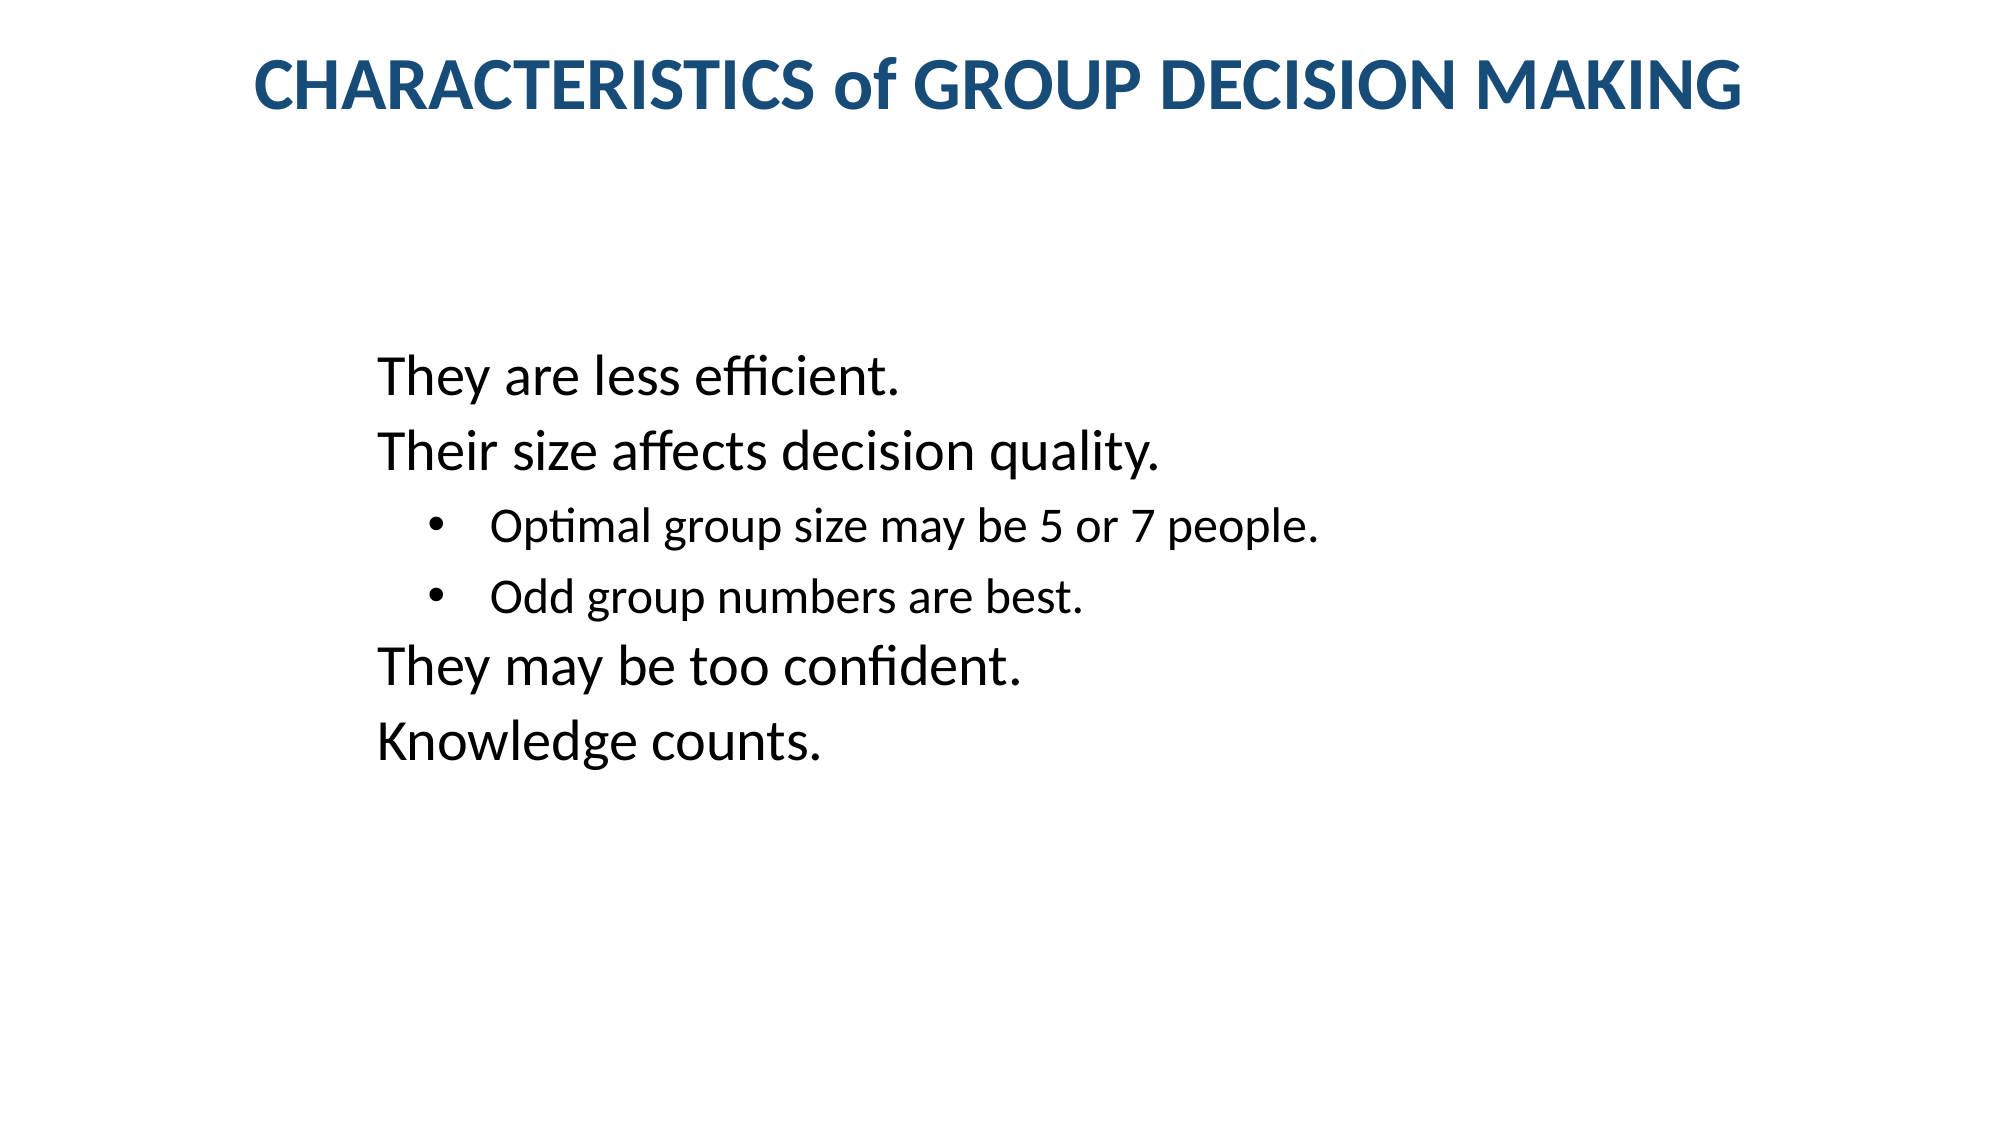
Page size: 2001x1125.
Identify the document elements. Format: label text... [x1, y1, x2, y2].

title CHARACTERISTICS of GROUP DECISION MAKING [0, 37, 2000, 138]
list They are less efficient. Their size affects decision quality. Optimal group size may be 5 or 7 people. Odd group numbers are best. They may be too confident. Knowledge counts. [324, 337, 1675, 1075]
